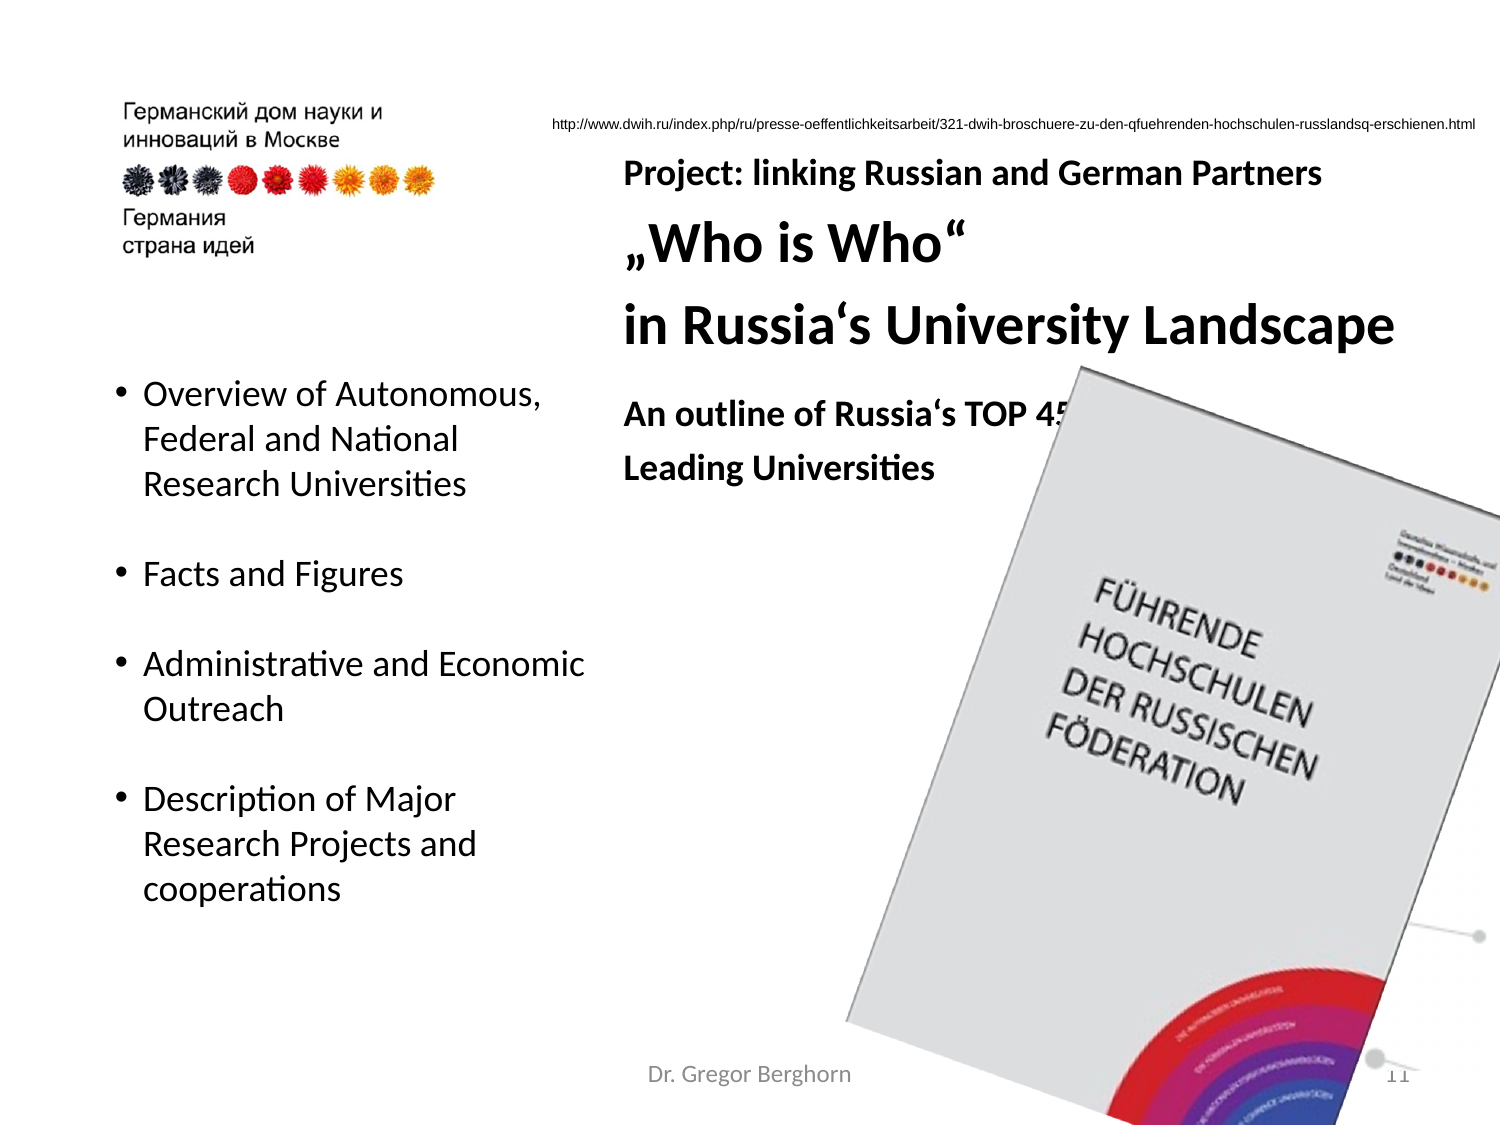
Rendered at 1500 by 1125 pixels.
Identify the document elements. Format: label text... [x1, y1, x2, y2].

picture [122, 97, 435, 261]
picture [847, 367, 1500, 1125]
text_box Overview of Autonomous, Federal and National Research Universities Facts and Figures Administrative and Economic Outreach Description of Major Research Projects and cooperations [100, 361, 609, 917]
text_box Project: linking Russian and German Partners „Who is Who“ in Russia‘s University Landscape An outline of Russia‘s TOP 45 Leading Universities [458, 140, 1425, 215]
footer Dr. Gregor Berghorn [512, 1042, 942, 1103]
text_box http://www.dwih.ru/index.php/ru/presse-oeffentlichkeitsarbeit/321-dwih-broschuere-zu-den-qfuehrenden-hochschulen-russlandsq-erschienen.html [537, 107, 1500, 140]
